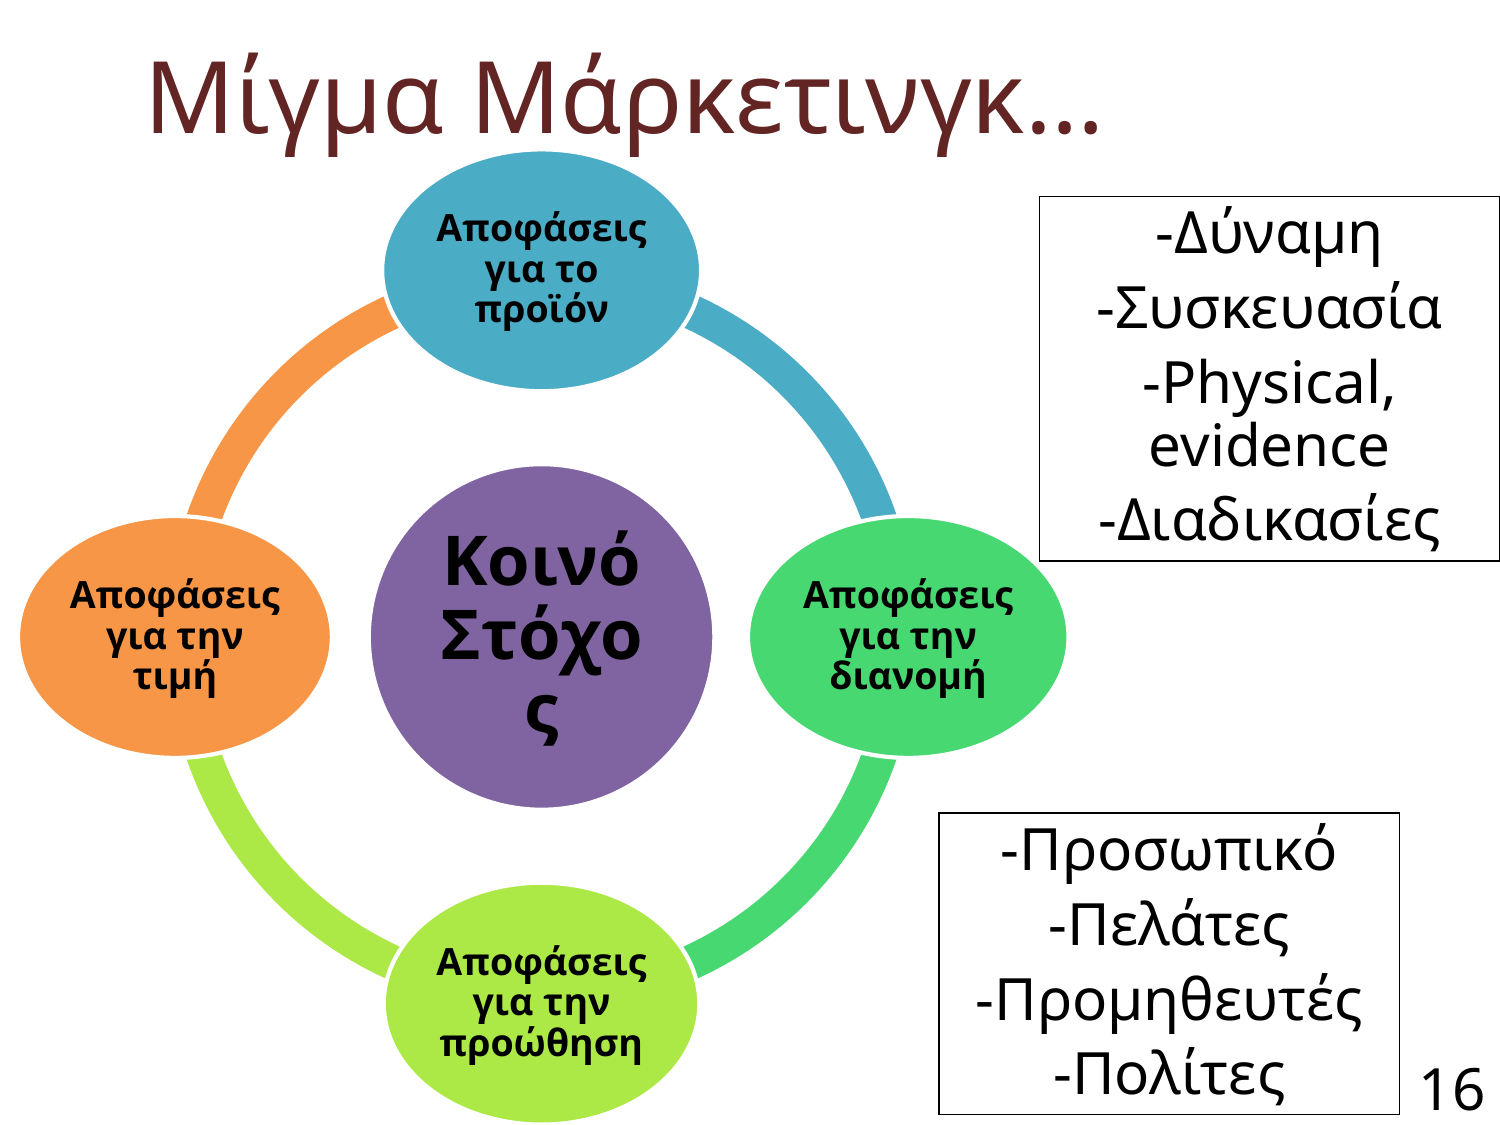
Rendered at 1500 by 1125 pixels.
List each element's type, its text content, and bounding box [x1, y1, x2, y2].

slide_number 16 [1400, 1042, 1425, 1046]
text_box -Προσωπικό -Πελάτες -Προμηθευτές -Πολίτες [1227, 812, 1400, 1115]
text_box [0, 148, 1223, 1125]
text_box -Δύναμη -Συσκευασία -Physical, evidence -Διαδικασίες [1227, 196, 1500, 561]
title Μίγμα Μάρκετινγκ… [0, 0, 1250, 188]
text_box 16 [1294, 1046, 1500, 1125]
